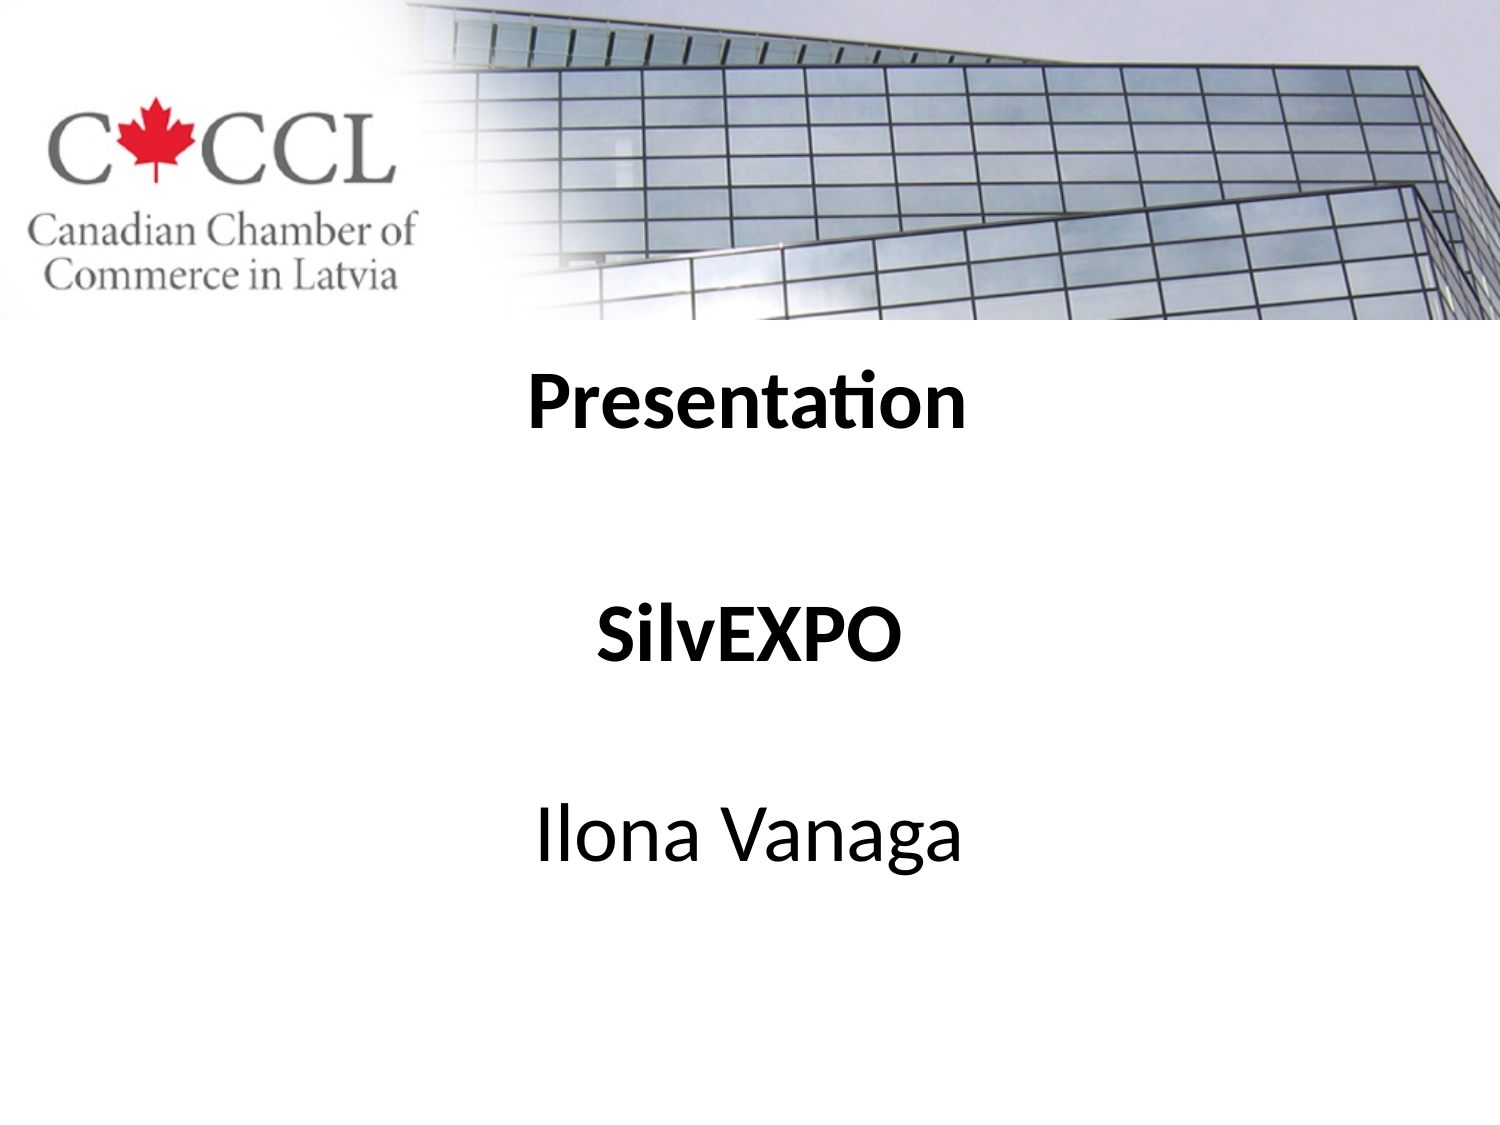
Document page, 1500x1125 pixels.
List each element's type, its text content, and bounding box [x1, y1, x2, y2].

title Presentation [54, 329, 1442, 471]
text_box SilvEXPO Ilona Vanaga [0, 570, 1500, 886]
picture [0, 0, 1500, 320]
